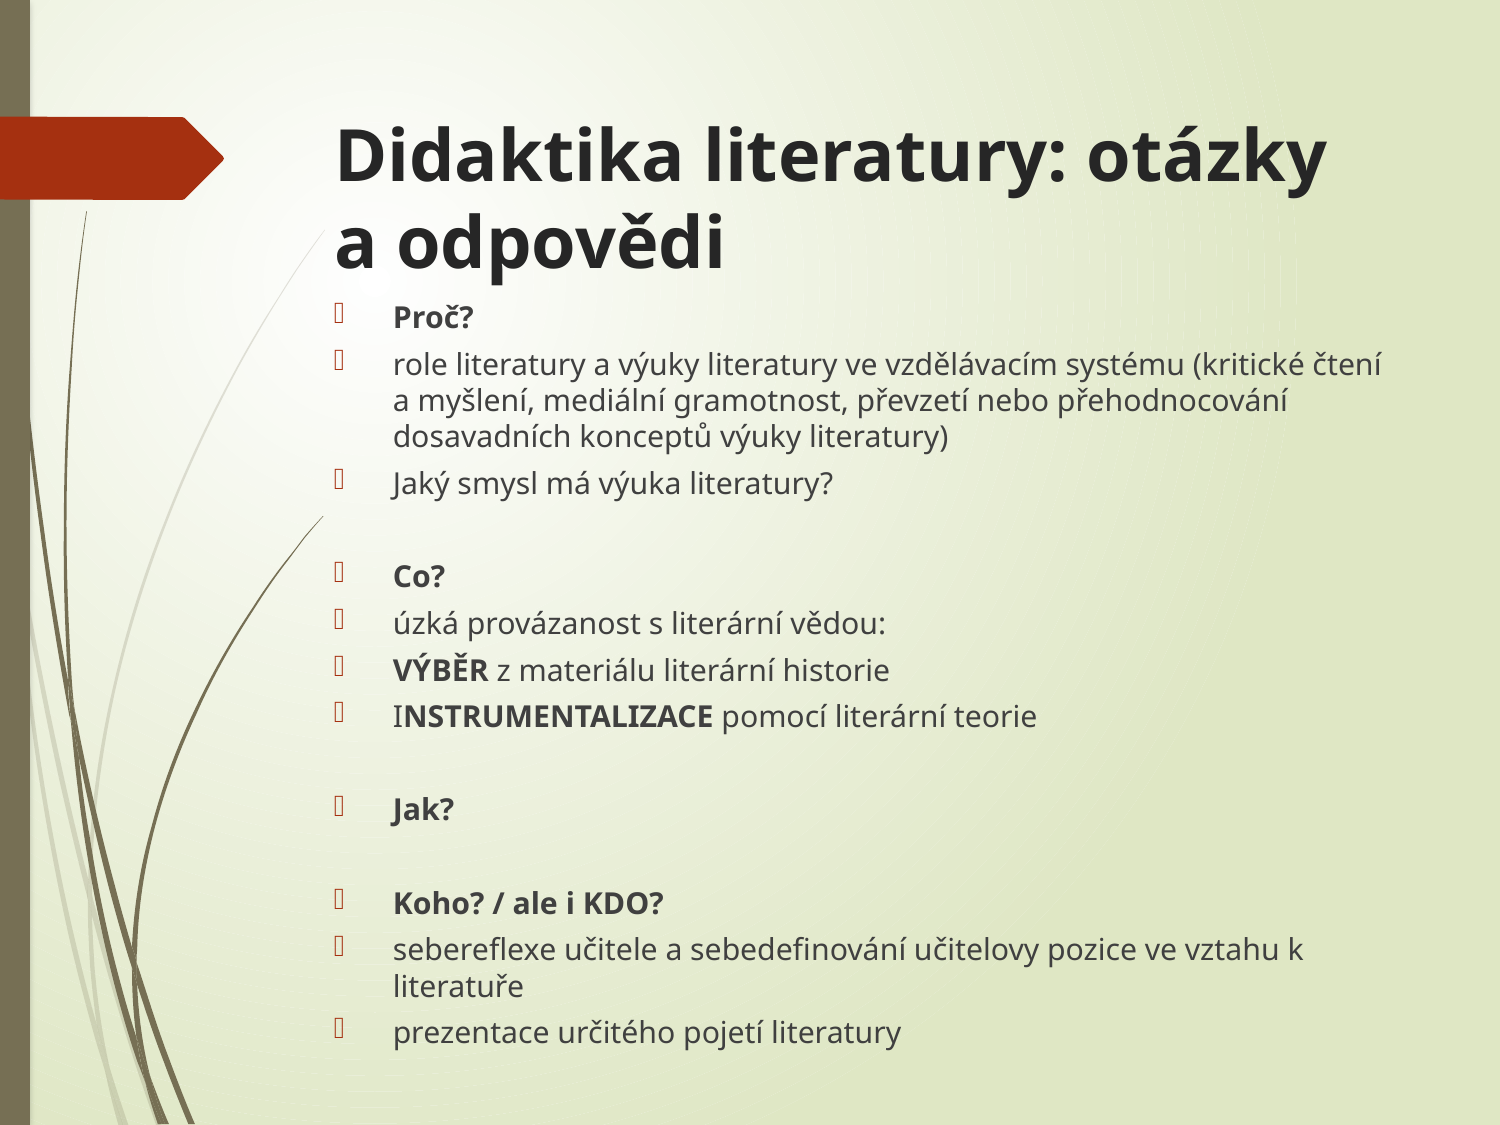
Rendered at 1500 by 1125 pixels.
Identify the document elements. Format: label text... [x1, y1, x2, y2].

list Proč? role literatury a výuky literatury ve vzdělávacím systému (kritické čtení a myšlení, mediální gramotnost, převzetí nebo přehodnocování dosavadních konceptů výuky literatury) Jaký smysl má výuka literatury? Co? úzká provázanost s literární vědou: VÝBĚR z materiálu literární historie INSTRUMENTALIZACE pomocí literární teorie Jak? Koho? / ale i KDO? sebereflexe učitele a sebedefinování učitelovy pozice ve vztahu k literatuře prezentace určitého pojetí literatury [318, 290, 1400, 1071]
title Didaktika literatury: otázky a odpovědi [319, 102, 1400, 290]
